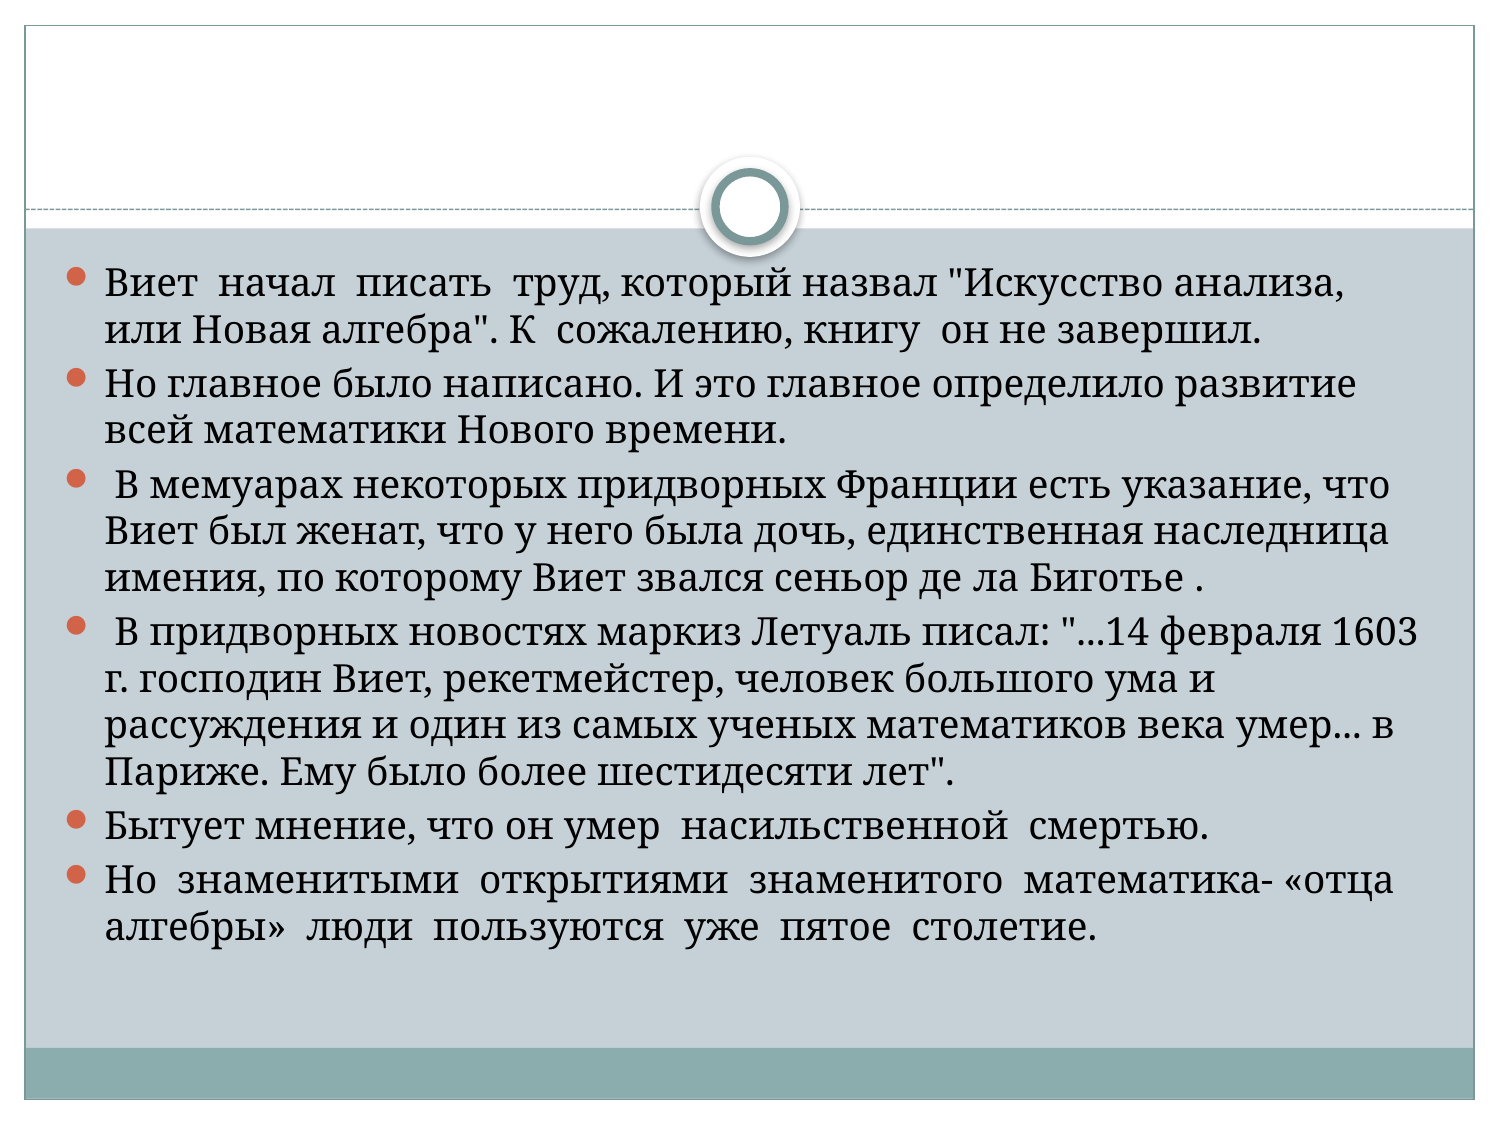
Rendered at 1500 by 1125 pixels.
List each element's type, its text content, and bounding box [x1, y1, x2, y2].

list Виет начал писать труд, который назвал "Искусство анализа, или Новая алгебра". К сожалению, книгу он не завершил. Но главное было написано. И это главное определило развитие всей математики Нового времени. В мемуарах некоторых придворных Франции есть указание, что Виет был женат, что у него была дочь, единственная наследница имения, по которому Виет звался сеньор де ла Биготье . В придворных новостях маркиз Летуаль писал: "...14 февраля 1603 г. господин Виет, рекетмейстер, человек большого ума и рассуждения и один из самых ученых математиков века умер... в Париже. Ему было более шестидесяти лет". Бытует мнение, что он умер насильственной смертью. Но знаменитыми открытиями знаменитого математика- «отца алгебры» люди пользуются уже пятое столетие. [49, 250, 1445, 1001]
